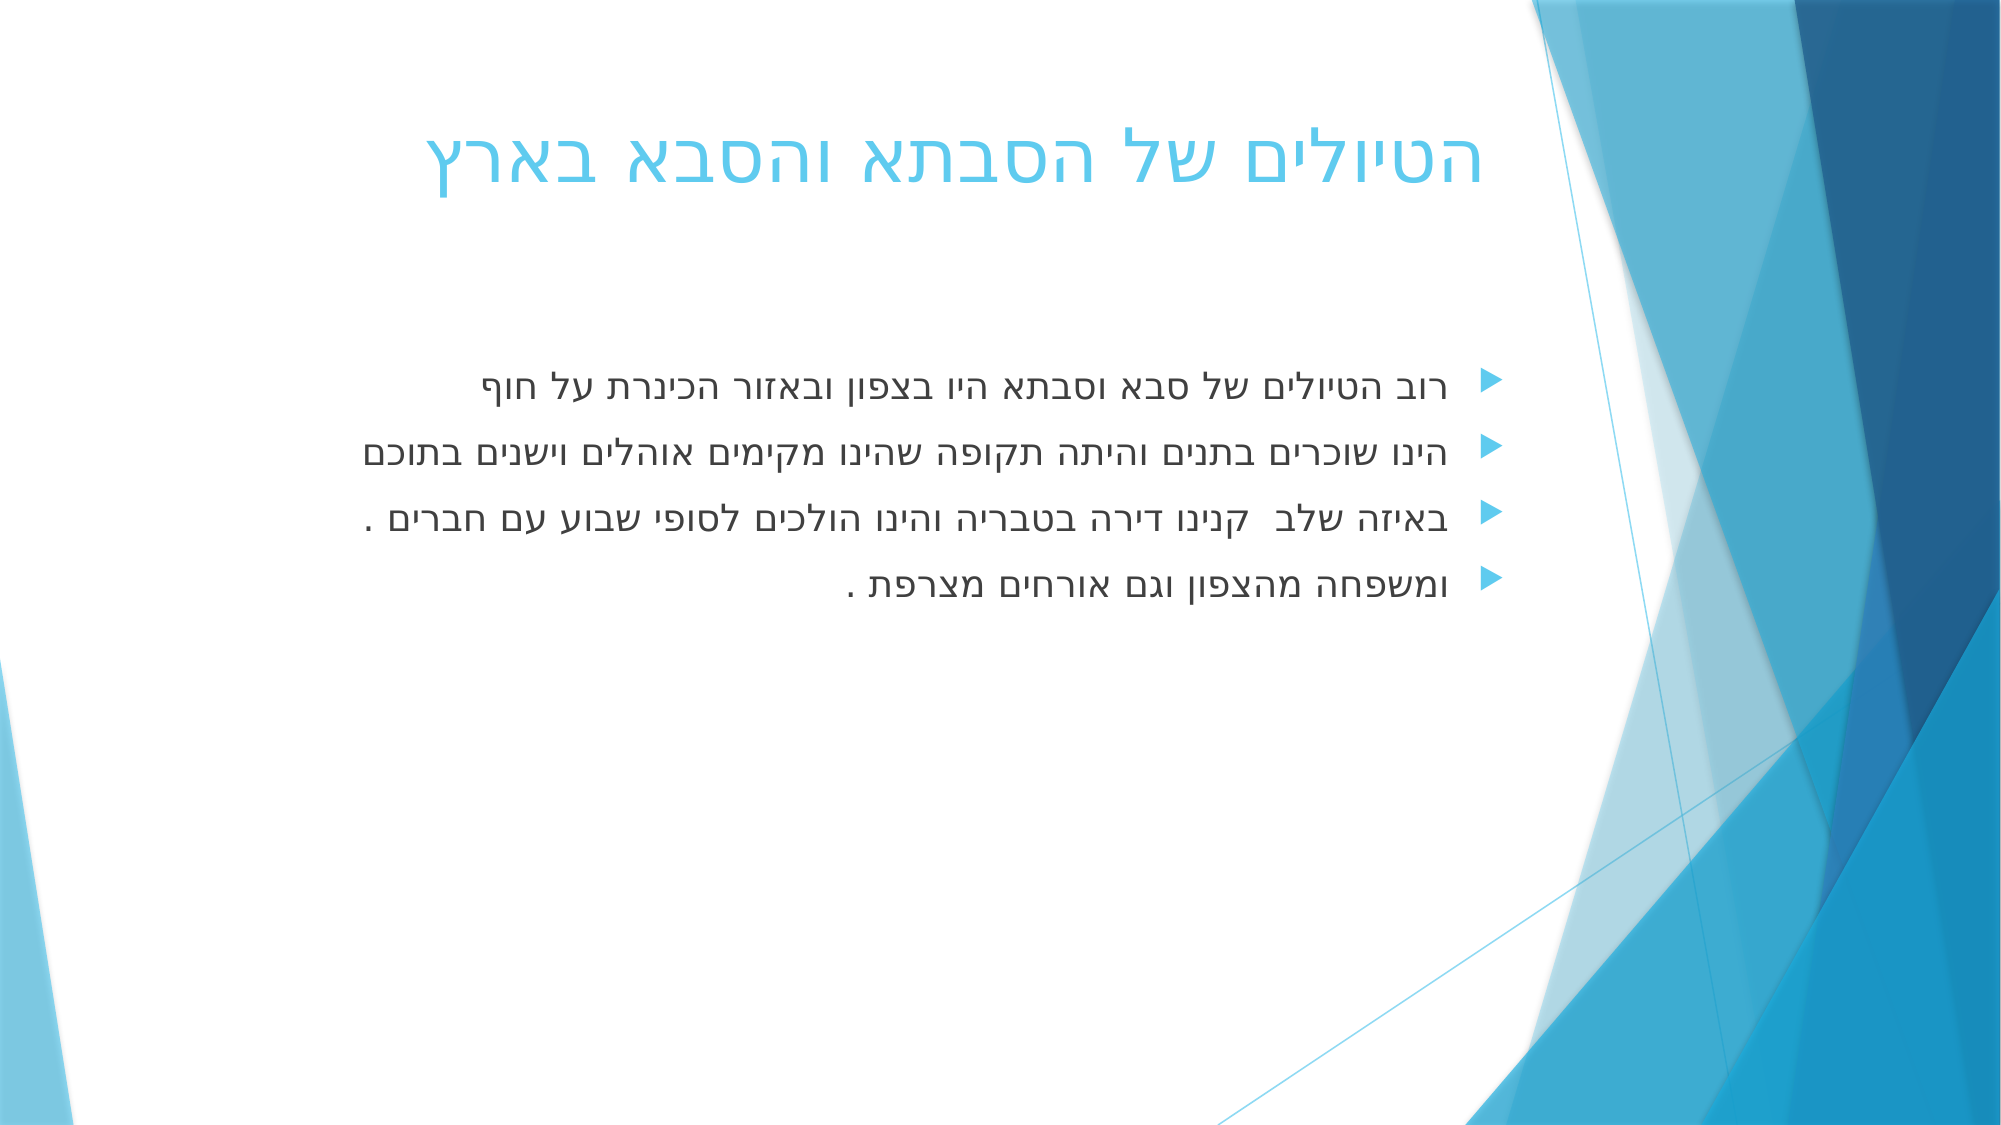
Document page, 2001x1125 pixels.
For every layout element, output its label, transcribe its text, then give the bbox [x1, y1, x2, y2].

title הטיולים של הסבתא והסבא בארץ [111, 99, 1522, 317]
list רוב הטיולים של סבא וסבתא היו בצפון ובאזור הכינרת על חוף הינו שוכרים בתנים והיתה תקופה שהינו מקימים אוהלים וישנים בתוכם באיזה שלב קנינו דירה בטבריה והינו הולכים לסופי שבוע עם חברים . ומשפחה מהצפון וגם אורחים מצרפת . [111, 354, 1522, 992]
